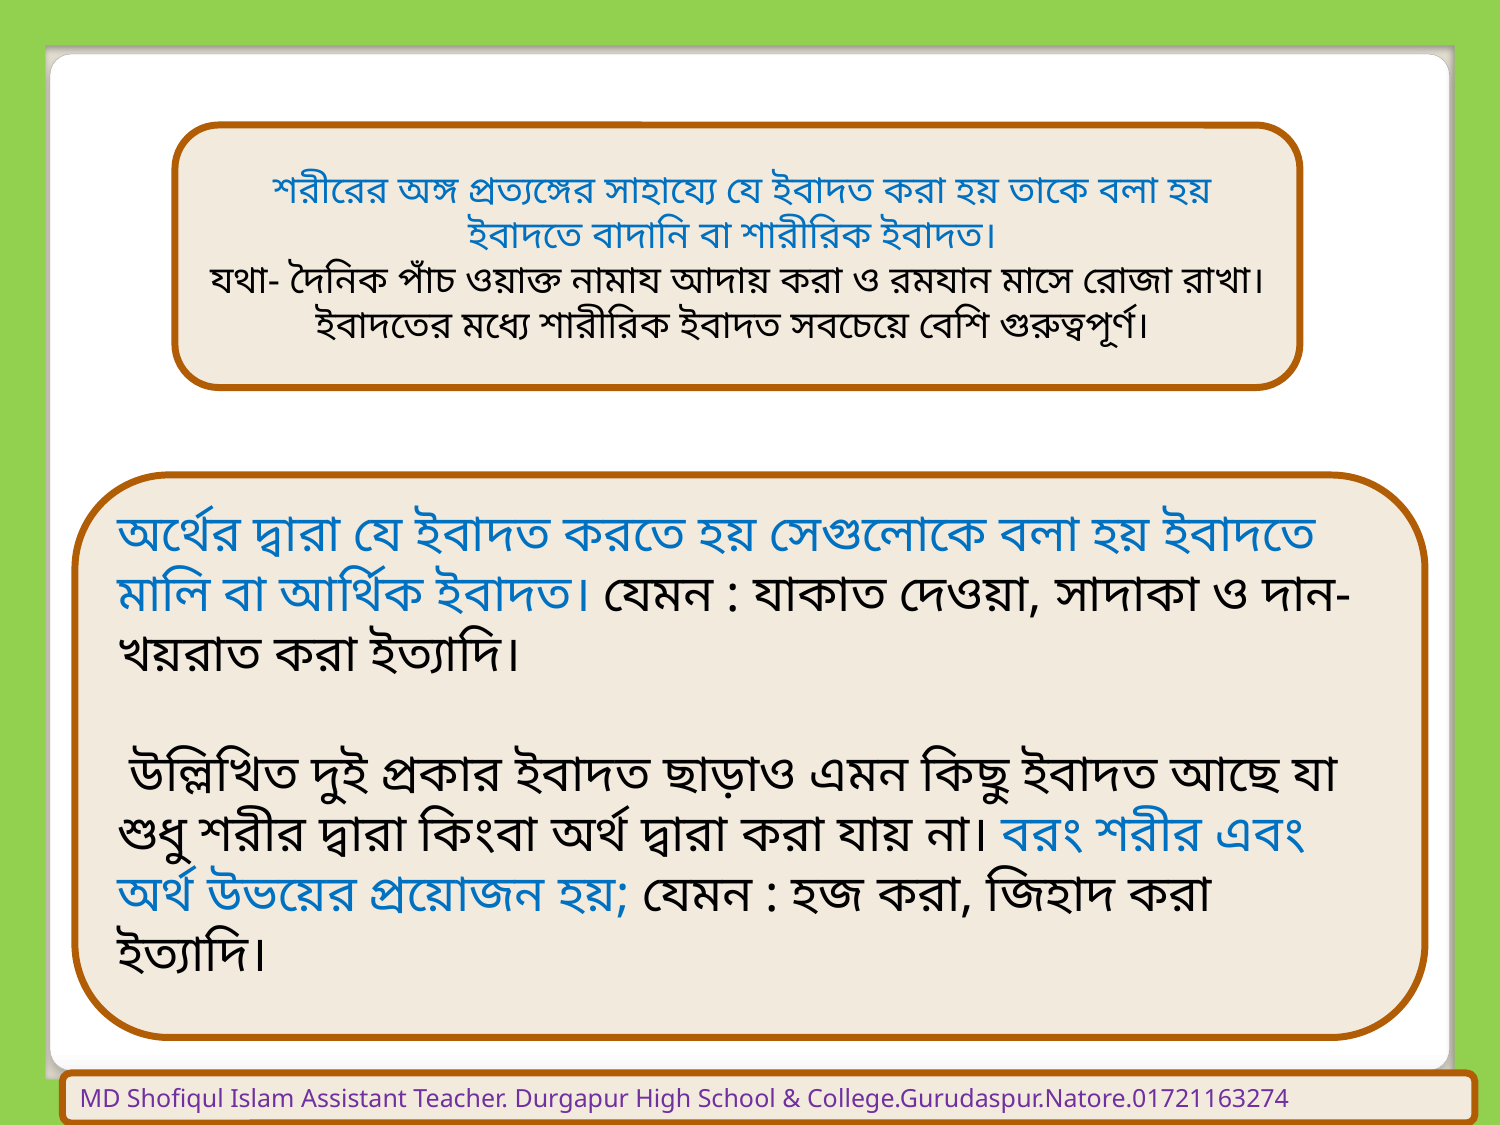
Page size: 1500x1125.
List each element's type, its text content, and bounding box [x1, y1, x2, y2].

text_box MD Shofiqul Islam Assistant Teacher. Durgapur High School & College.Gurudaspur.Natore.01721163274 [58, 1069, 1479, 1125]
text_box অর্থের দ্বারা যে ইবাদত করতে হয় সেগুলোকে বলা হয় ইবাদতে মালি বা আর্থিক ইবাদত। যেমন : যাকাত দেওয়া, সাদাকা ও দান-খয়রাত করা ইত্যাদি। উল্লিখিত দুই প্রকার ইবাদত ছাড়াও এমন কিছু ইবাদত আছে যা শুধু শরীর দ্বারা কিংবা অর্থ দ্বারা করা যায় না। বরং শরীর এবং অর্থ উভয়ের প্রয়োজন হয়; যেমন : হজ করা, জিহাদ করা ইত্যাদি। [71, 471, 1429, 1041]
text_box [0, 0, 1500, 1125]
text_box শরীরের অঙ্গ প্রত্যঙ্গের সাহায্যে যে ইবাদত করা হয় তাকে বলা হয় ইবাদতে বাদানি বা শারীরিক ইবাদত। যথা- দৈনিক পাঁচ ওয়াক্ত নামায আদায় করা ও রমযান মাসে রোজা রাখা। ইবাদতের মধ্যে শারীরিক ইবাদত সবচেয়ে বেশি গুরুত্বপূর্ণ। [171, 121, 1304, 392]
